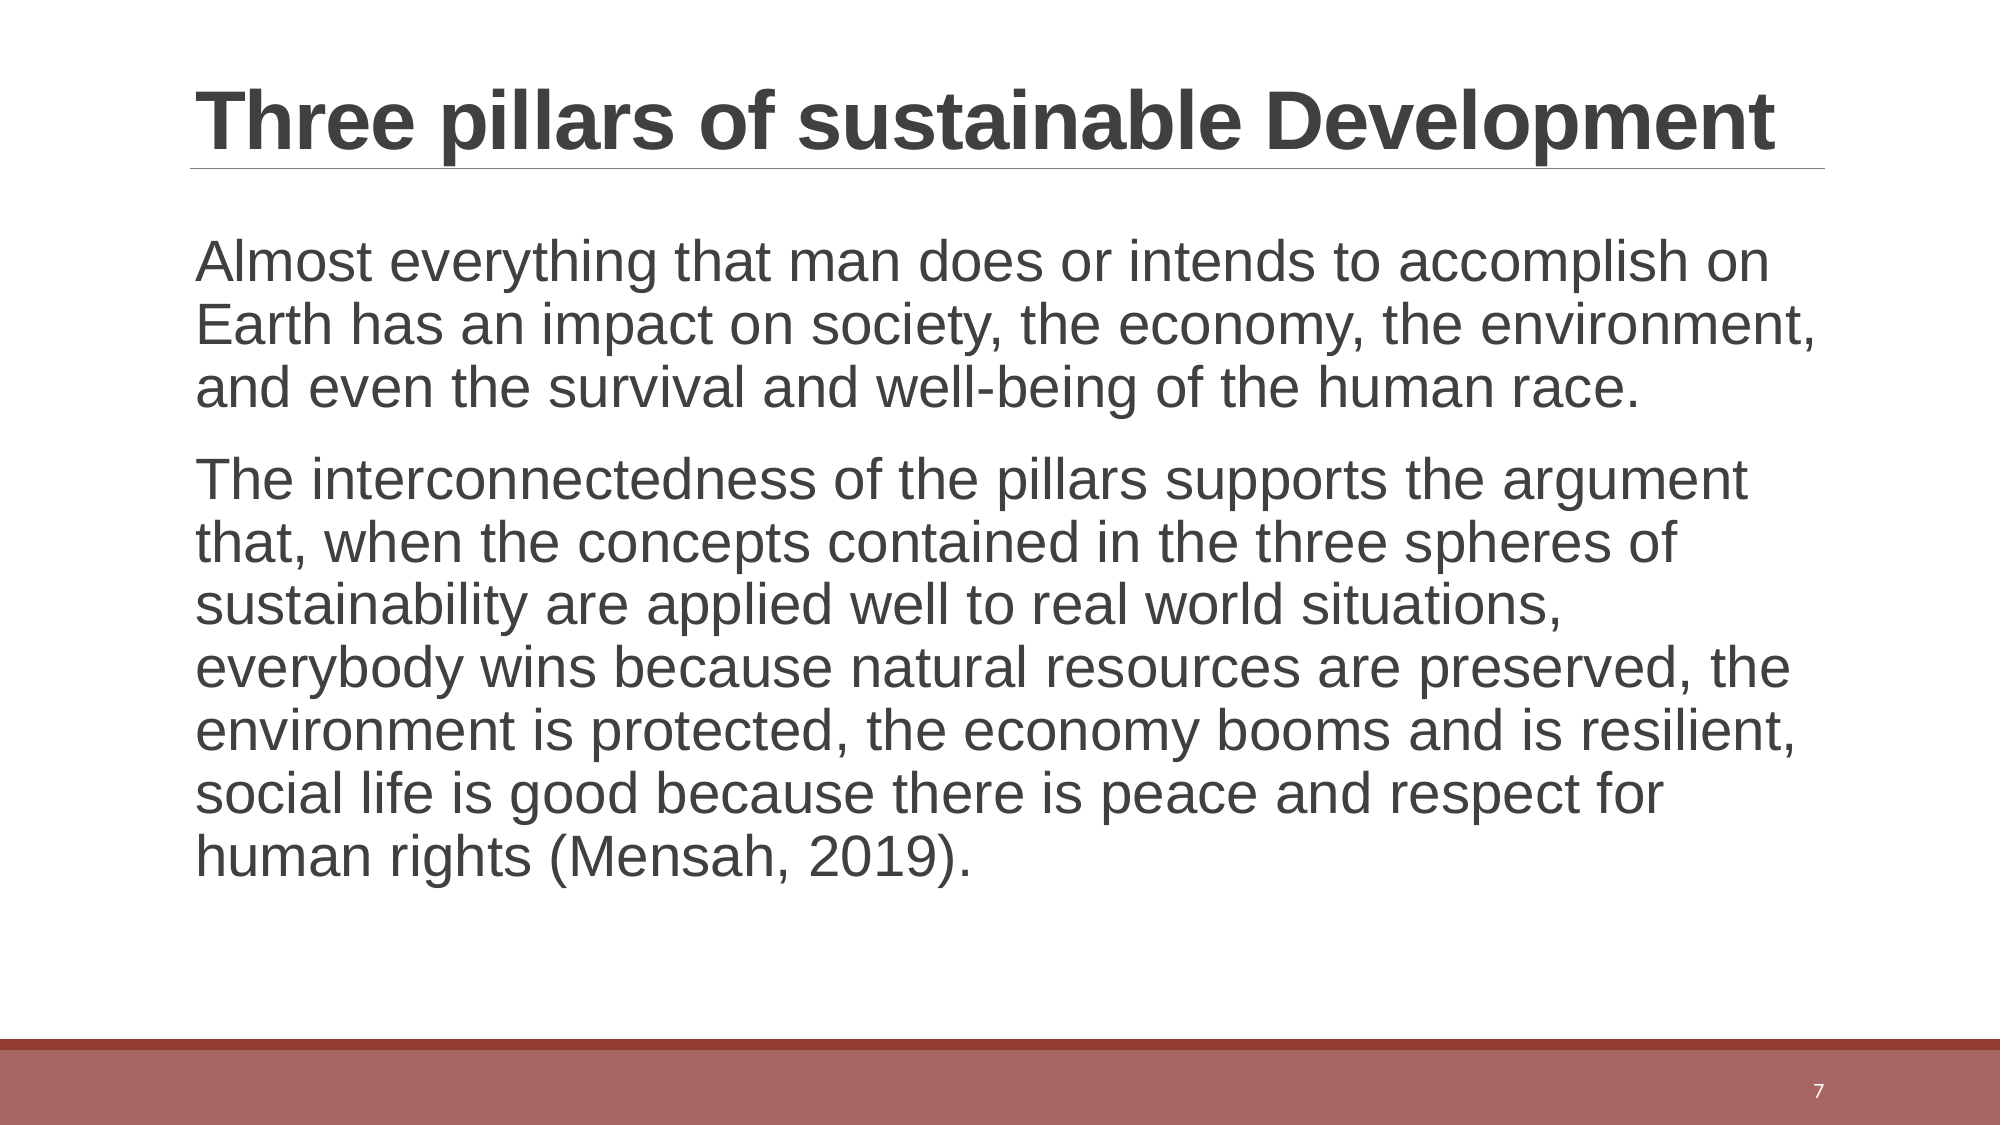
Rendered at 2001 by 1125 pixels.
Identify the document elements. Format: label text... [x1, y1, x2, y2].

slide_number 7 [1624, 1059, 1840, 1120]
list Almost everything that man does or intends to accomplish on Earth has an impact on society, the economy, the environment, and even the survival and well-being of the human race. The interconnectedness of the pillars supports the argument that, when the concepts contained in the three spheres of sustainability are applied well to real world situations, everybody wins because natural resources are preserved, the environment is protected, the economy booms and is resilient, social life is good because there is peace and respect for human rights (Mensah, 2019). [180, 223, 1830, 956]
title Three pillars of sustainable Development [180, 47, 1830, 174]
